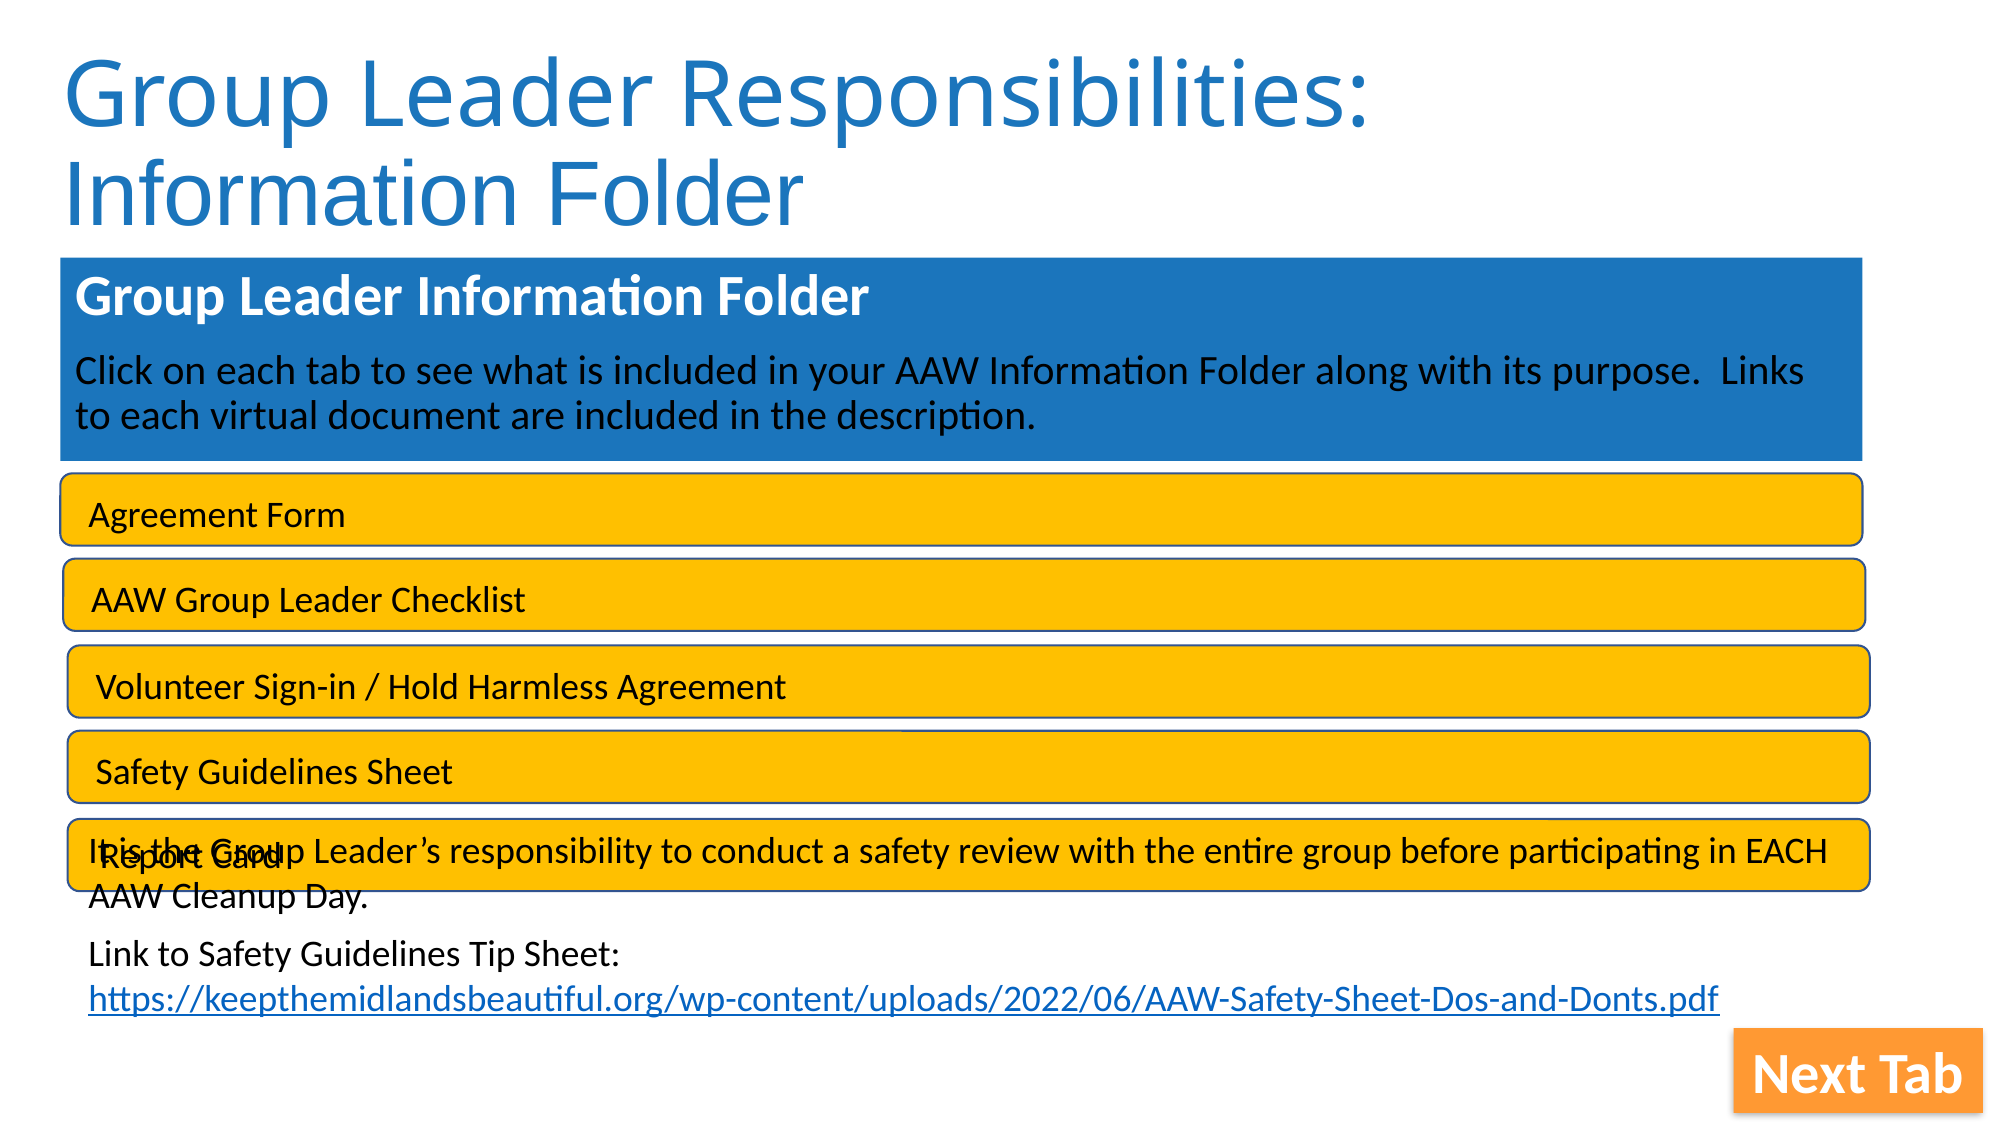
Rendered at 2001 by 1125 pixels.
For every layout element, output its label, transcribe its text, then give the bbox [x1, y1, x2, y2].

title Group Leader Responsibilities: Information Folder [47, 37, 1863, 256]
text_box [67, 818, 1870, 892]
text_box [59, 472, 1864, 547]
text_box Next Tab [1733, 1028, 1983, 1113]
text_box It is the Group Leader’s responsibility to conduct a safety review with the entire group before participating in EACH AAW Cleanup Day. Link to Safety Guidelines Tip Sheet: https://keepthemidlandsbeautiful.org/wp-content/uploads/2022/06/AAW-Safety-Sheet-Dos-and-Donts.pdf [73, 892, 1870, 1072]
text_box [67, 645, 1870, 718]
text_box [63, 558, 1866, 631]
list Group Leader Information Folder Click on each tab to see what is included in your AAW Information Folder along with its purpose. Links to each virtual document are included in the description. [60, 257, 1863, 461]
text_box Agreement Form [73, 482, 989, 543]
text_box Safety Guidelines Sheet [80, 739, 996, 800]
text_box [66, 729, 1871, 805]
